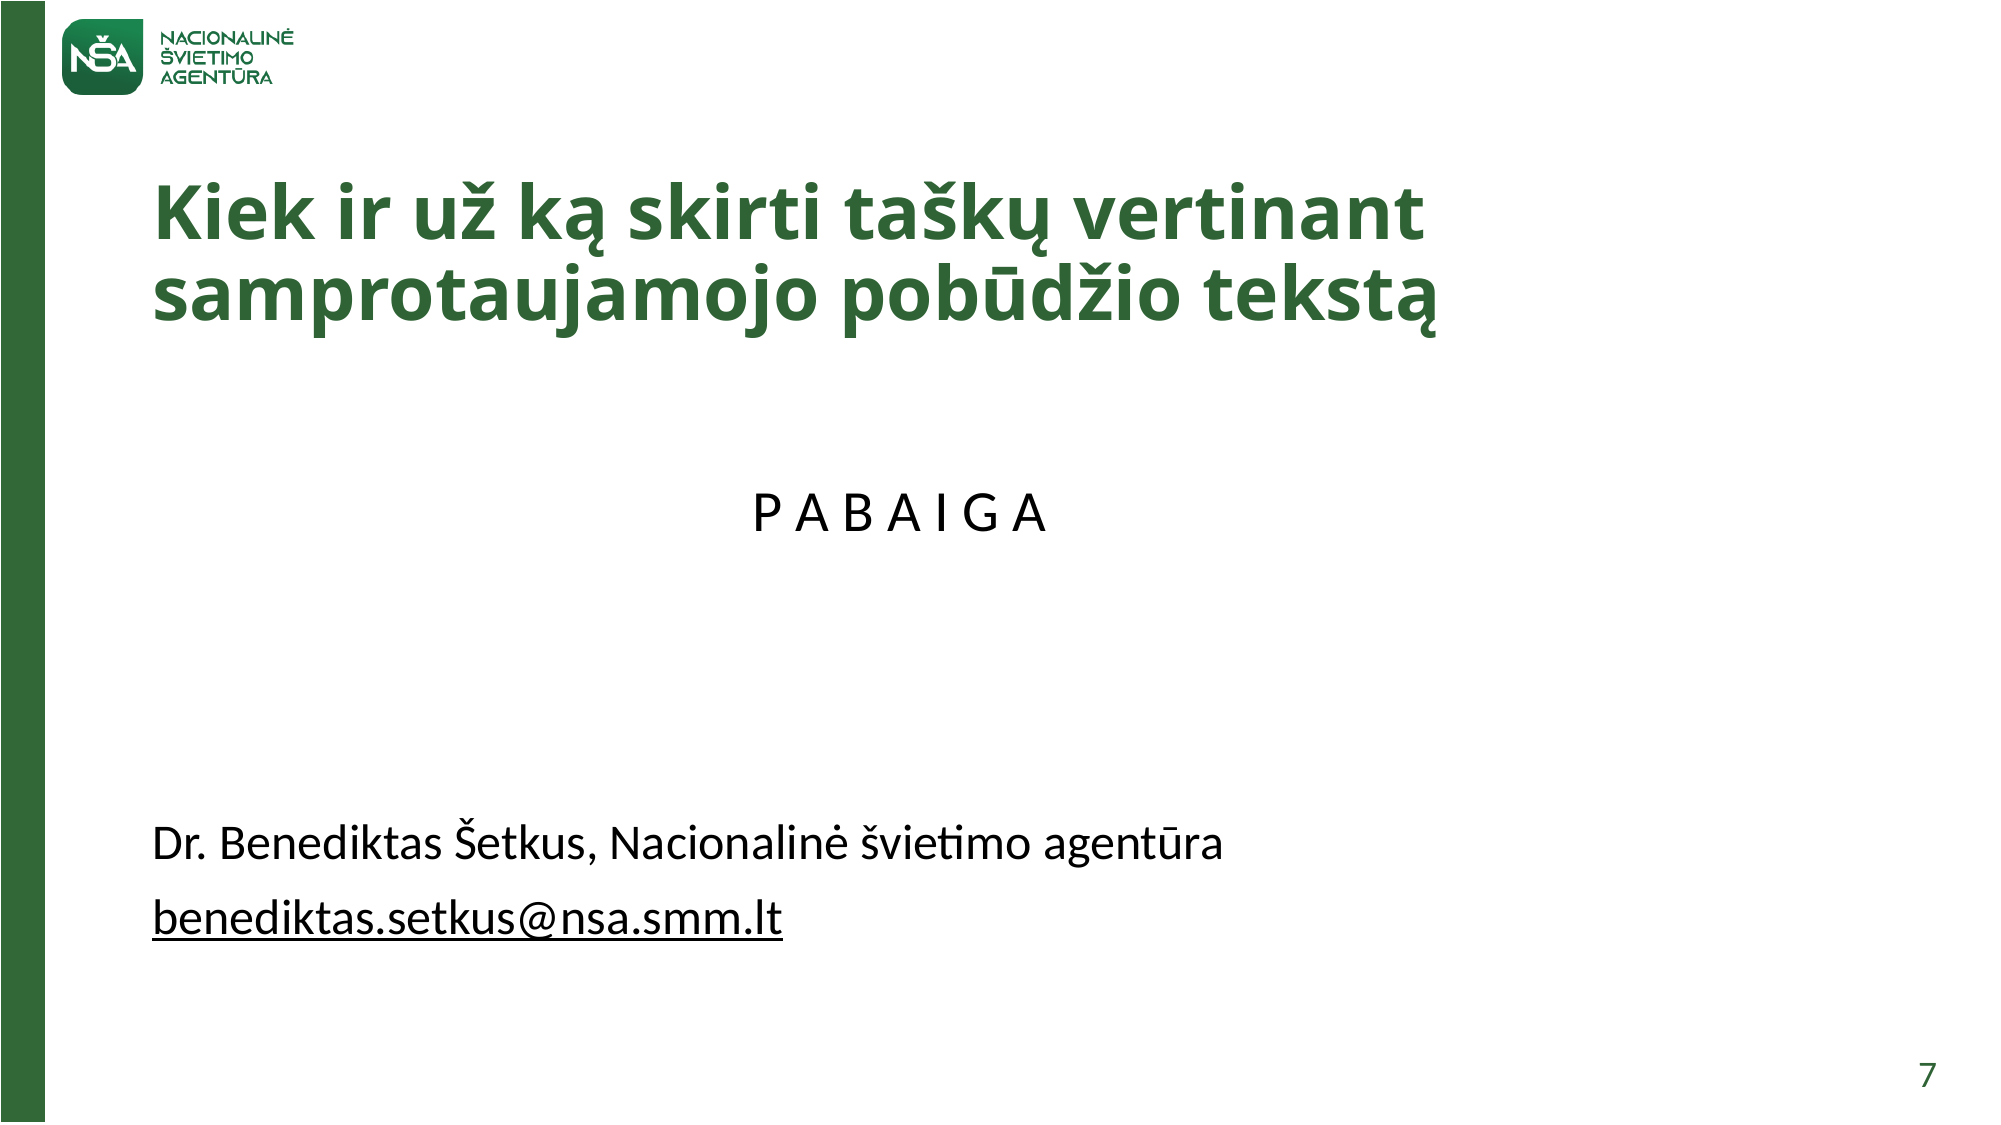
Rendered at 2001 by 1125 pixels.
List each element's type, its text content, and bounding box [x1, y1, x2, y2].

title Kiek ir už ką skirti taškų vertinant samprotaujamojo pobūdžio tekstą [137, 146, 1863, 299]
list P A B A I G A Dr. Benediktas Šetkus, Nacionalinė švietimo agentūra benediktas.setkus@nsa.smm.lt [137, 299, 1863, 1014]
picture [62, 19, 294, 95]
slide_number 7 [1502, 1042, 1953, 1103]
